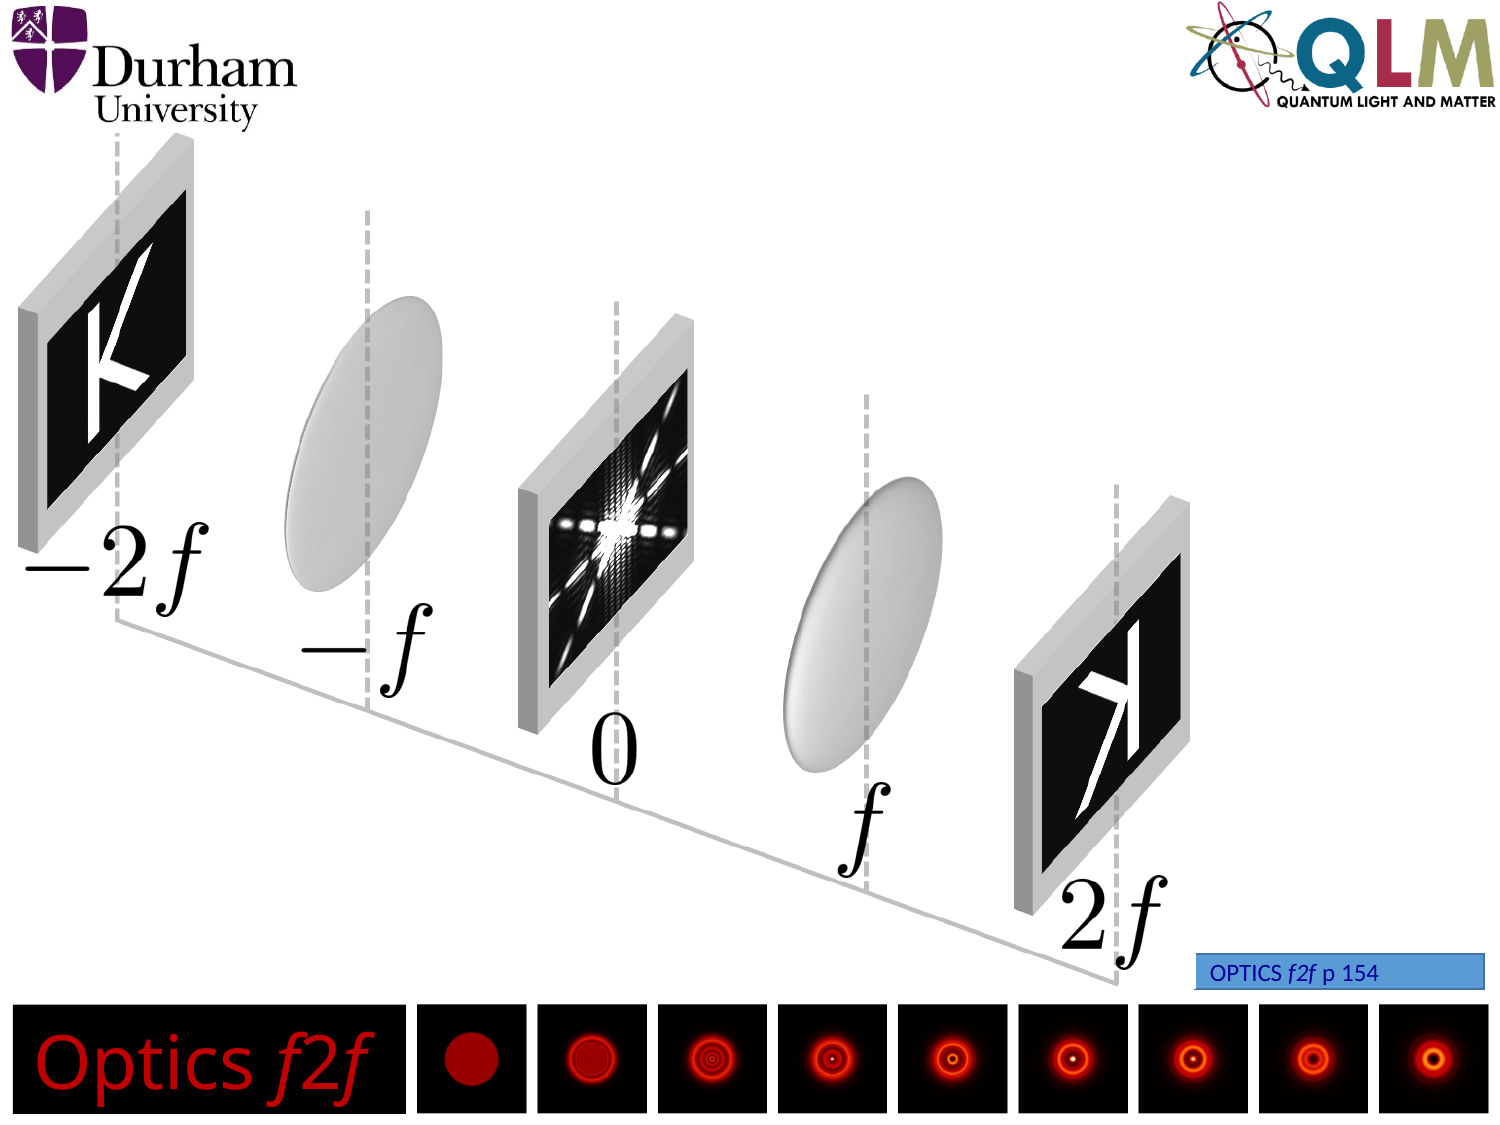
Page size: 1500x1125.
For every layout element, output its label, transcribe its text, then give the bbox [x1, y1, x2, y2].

picture [12, 133, 1196, 990]
picture [406, 994, 1499, 1125]
text_box OPTICS f2f p 154 [1196, 953, 1485, 990]
picture [11, 6, 297, 132]
picture [1183, 0, 1500, 113]
